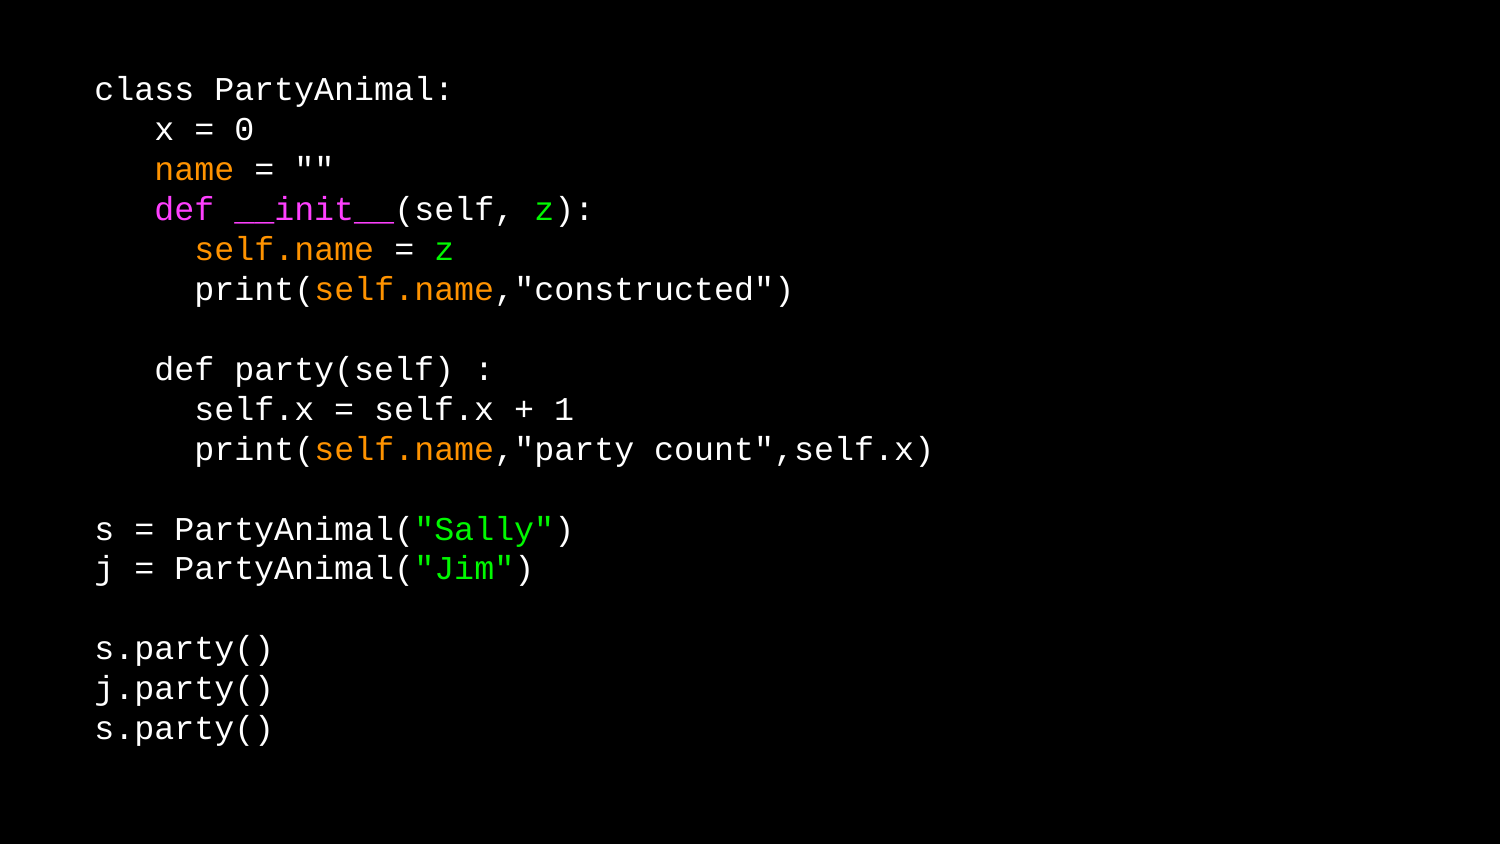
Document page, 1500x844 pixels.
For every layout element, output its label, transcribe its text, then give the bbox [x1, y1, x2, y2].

text_box class PartyAnimal: x = 0 name = "" def __init__(self, z): self.name = z print(self.name,"constructed") def party(self) : self.x = self.x + 1 print(self.name,"party count",self.x) s = PartyAnimal("Sally") j = PartyAnimal("Jim") s.party() j.party() s.party() [90, 28, 1016, 786]
